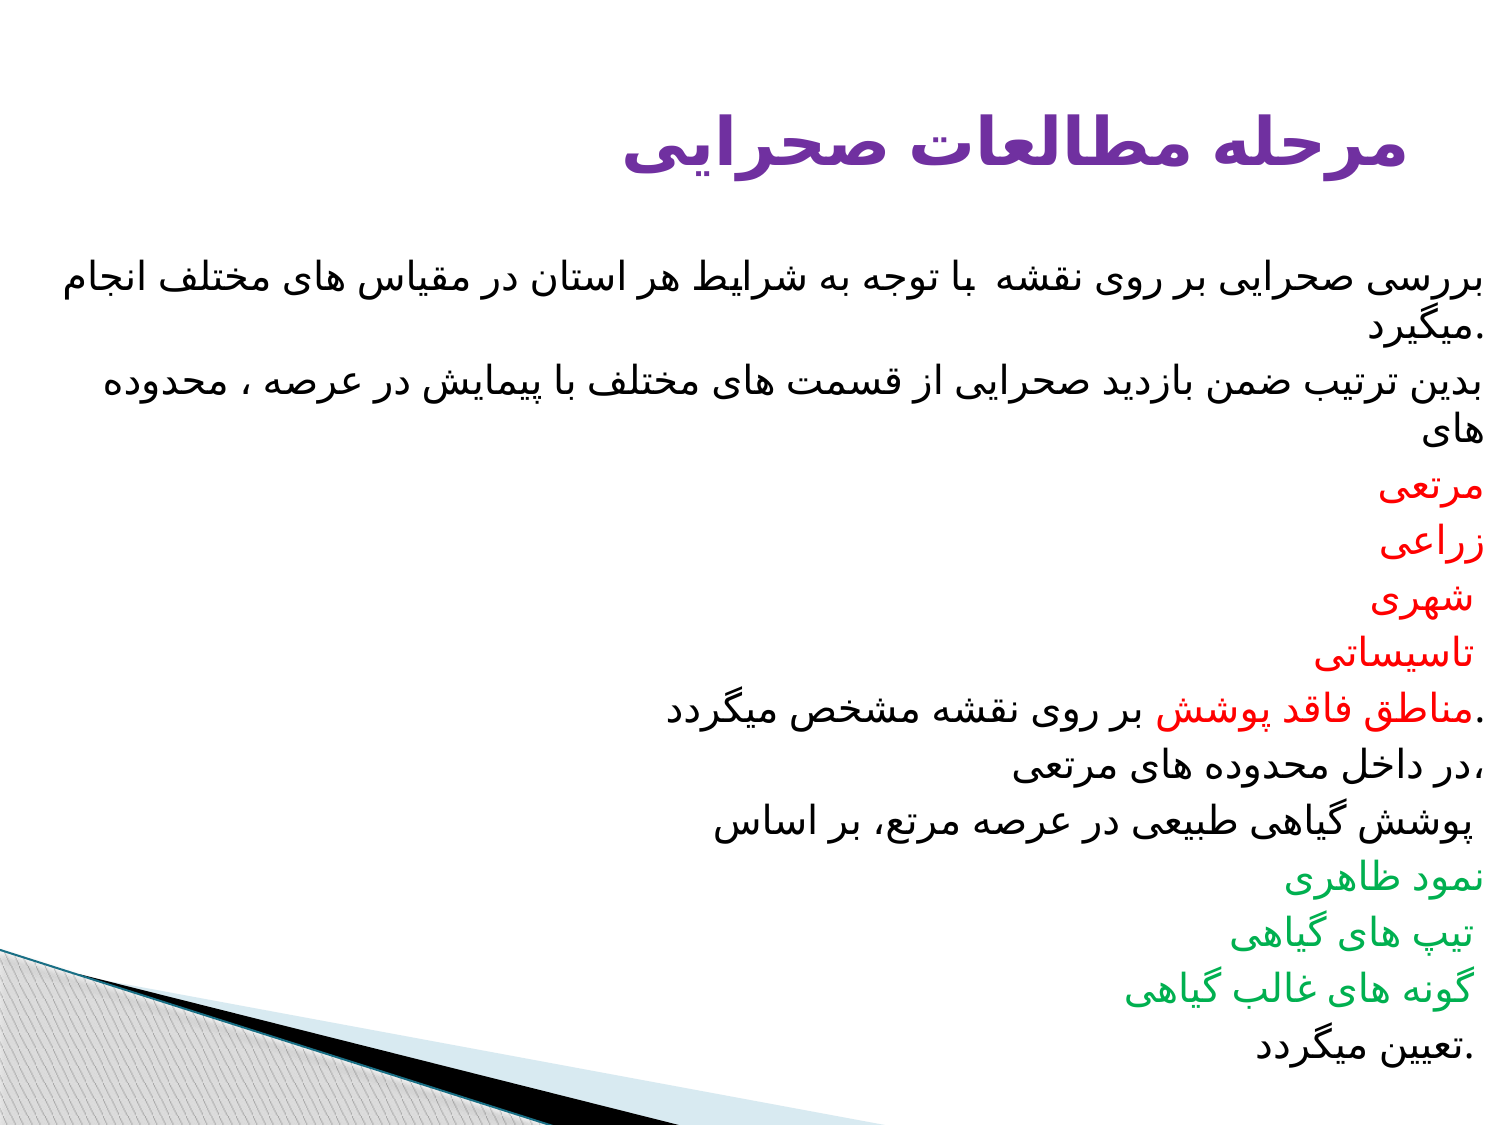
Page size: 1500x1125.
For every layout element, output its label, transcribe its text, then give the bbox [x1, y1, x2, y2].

list بررسی صحرایی بر روی نقشه با توجه به شرایط هر استان در مقیاس های مختلف انجام میگیرد. بدین ترتیب ضمن بازدید صحرایی از قسمت های مختلف با پیمایش در عرصه ، محدوده های مرتعی زراعی شهری تاسیساتی مناطق فاقد پوشش بر روی نقشه مشخص میگردد. در داخل محدوده های مرتعی، پوشش گیاهی طبیعی در عرصه مرتع، بر اساس نمود ظاهری تیپ های گیاهی گونه های غالب گیاهی تعیین میگردد. [0, 243, 1500, 1075]
title مرحله مطالعات صحرایی [75, 45, 1425, 233]
